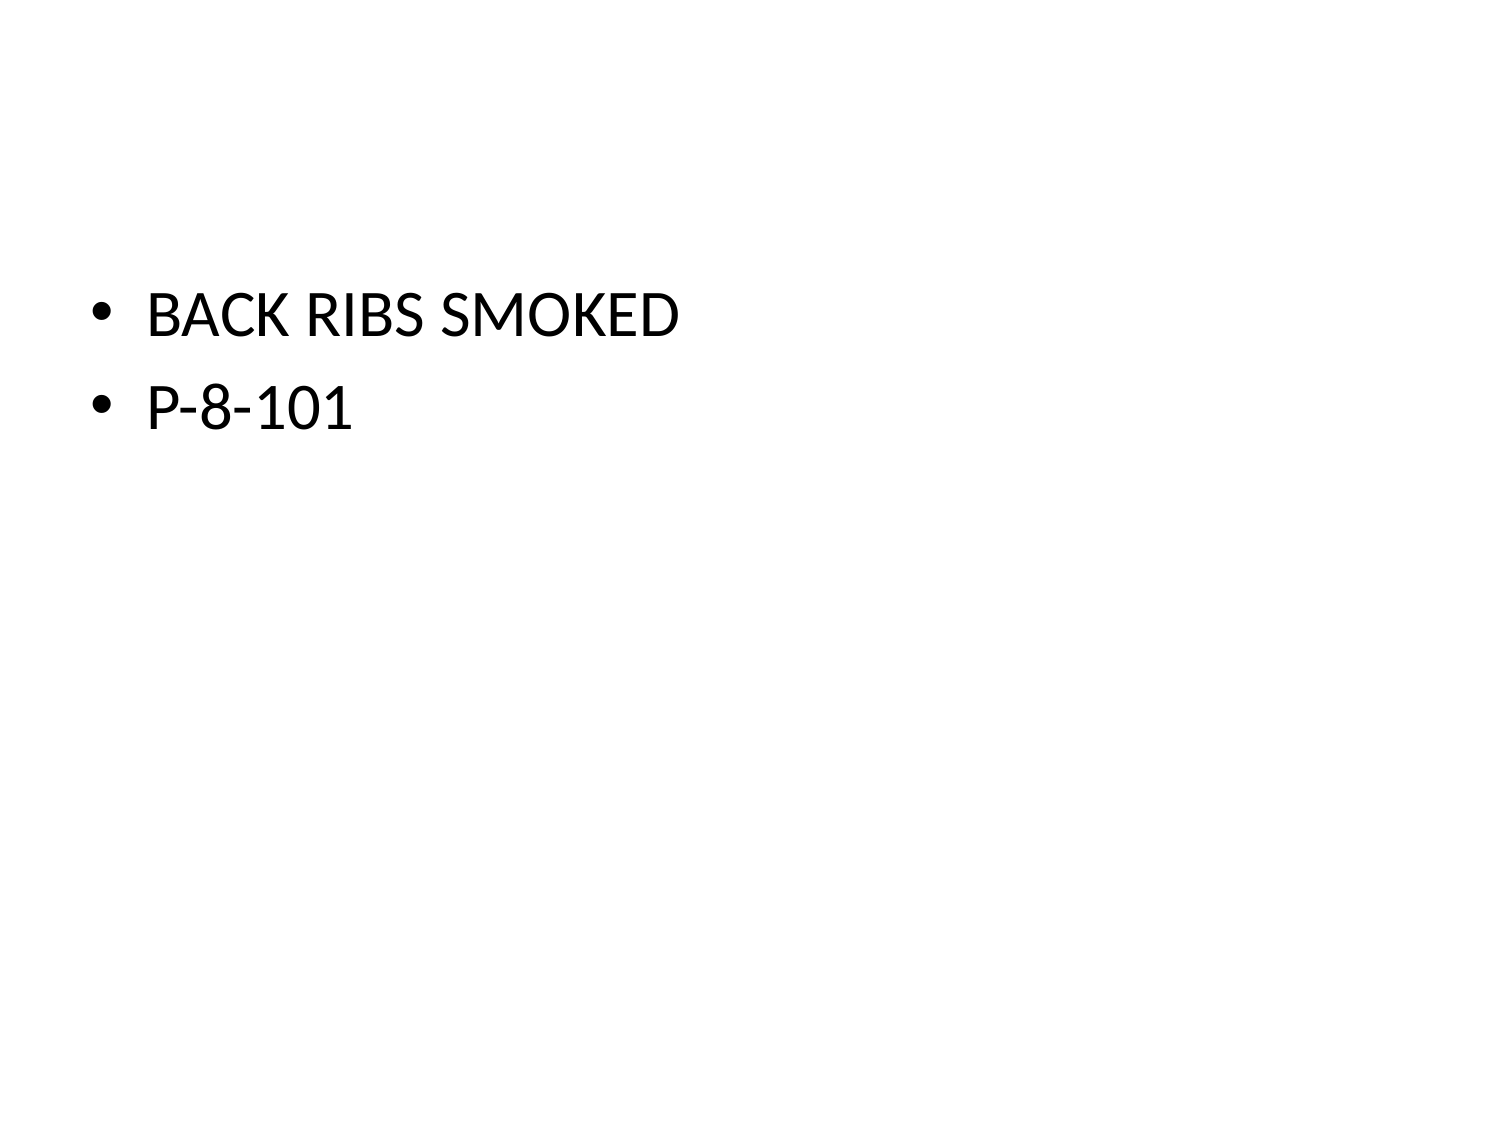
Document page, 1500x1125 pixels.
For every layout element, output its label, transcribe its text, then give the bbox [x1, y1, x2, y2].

list BACK RIBS SMOKED P-8-101 [75, 262, 1425, 1005]
